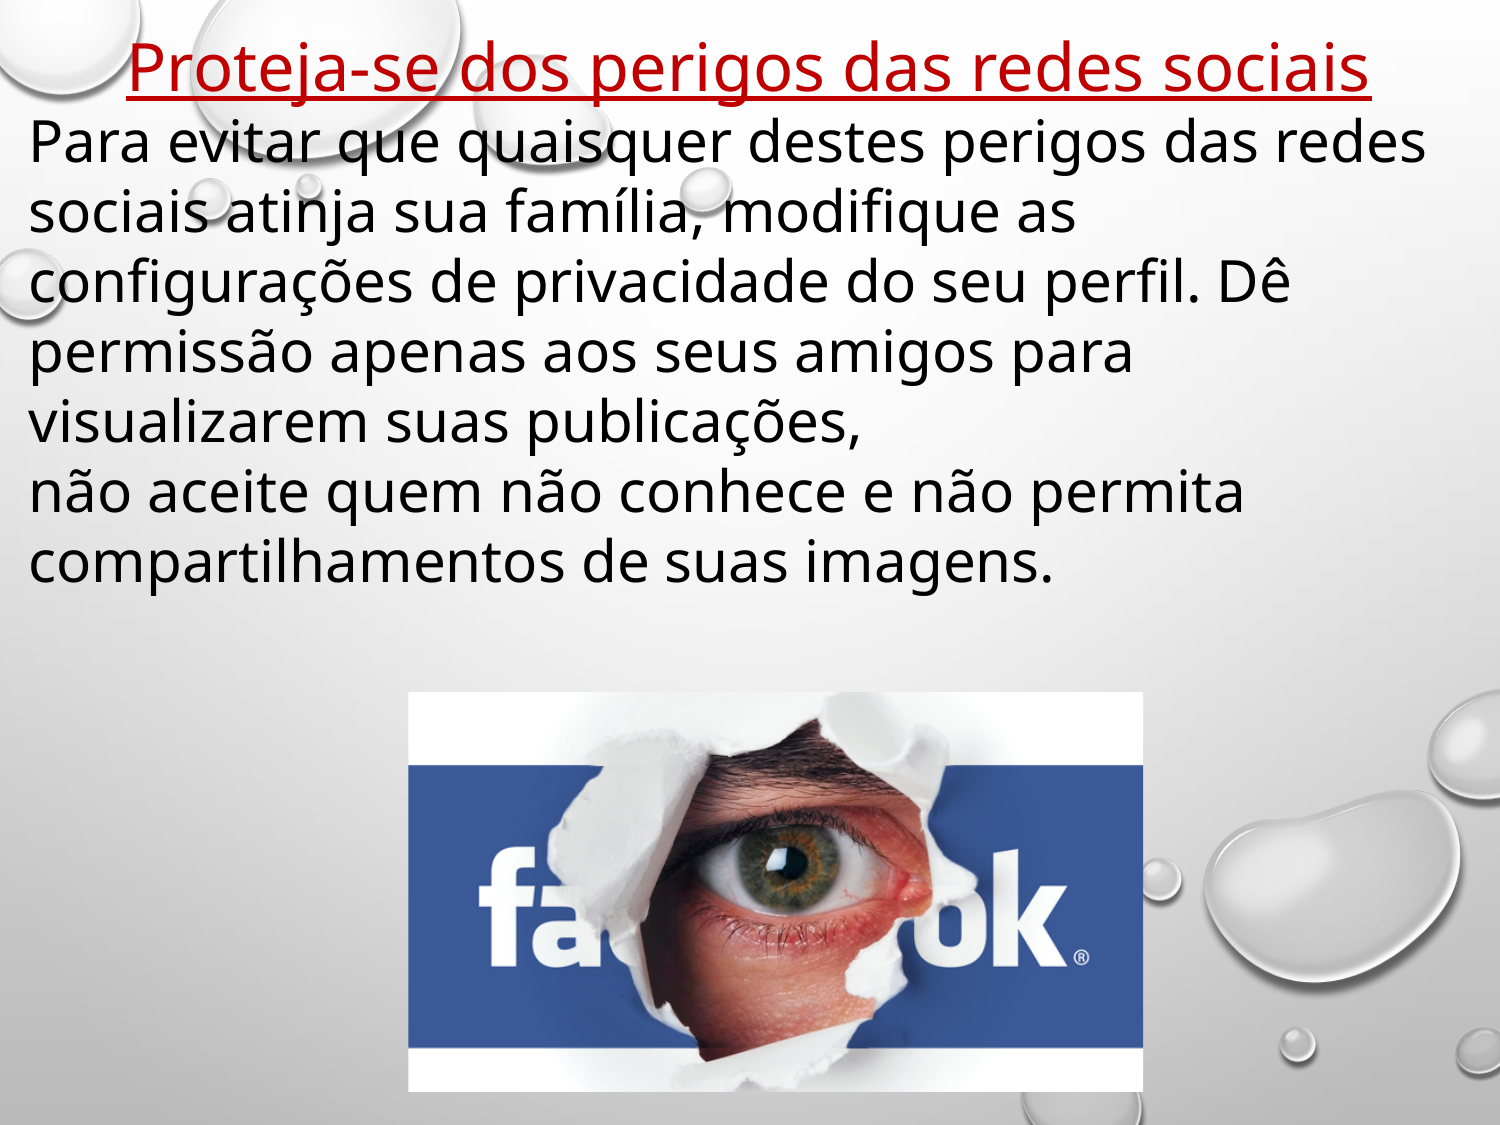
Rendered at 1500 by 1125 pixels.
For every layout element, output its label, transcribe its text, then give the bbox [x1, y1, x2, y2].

text_box Proteja-se dos perigos das redes sociais Para evitar que quaisquer destes perigos das redes sociais atinja sua família, modifique as configurações de privacidade do seu perfil. Dê permissão apenas aos seus amigos para visualizarem suas publicações, não aceite quem não conhece e não permita compartilhamentos de suas imagens. [13, 17, 1485, 602]
picture [0, 0, 1500, 1125]
